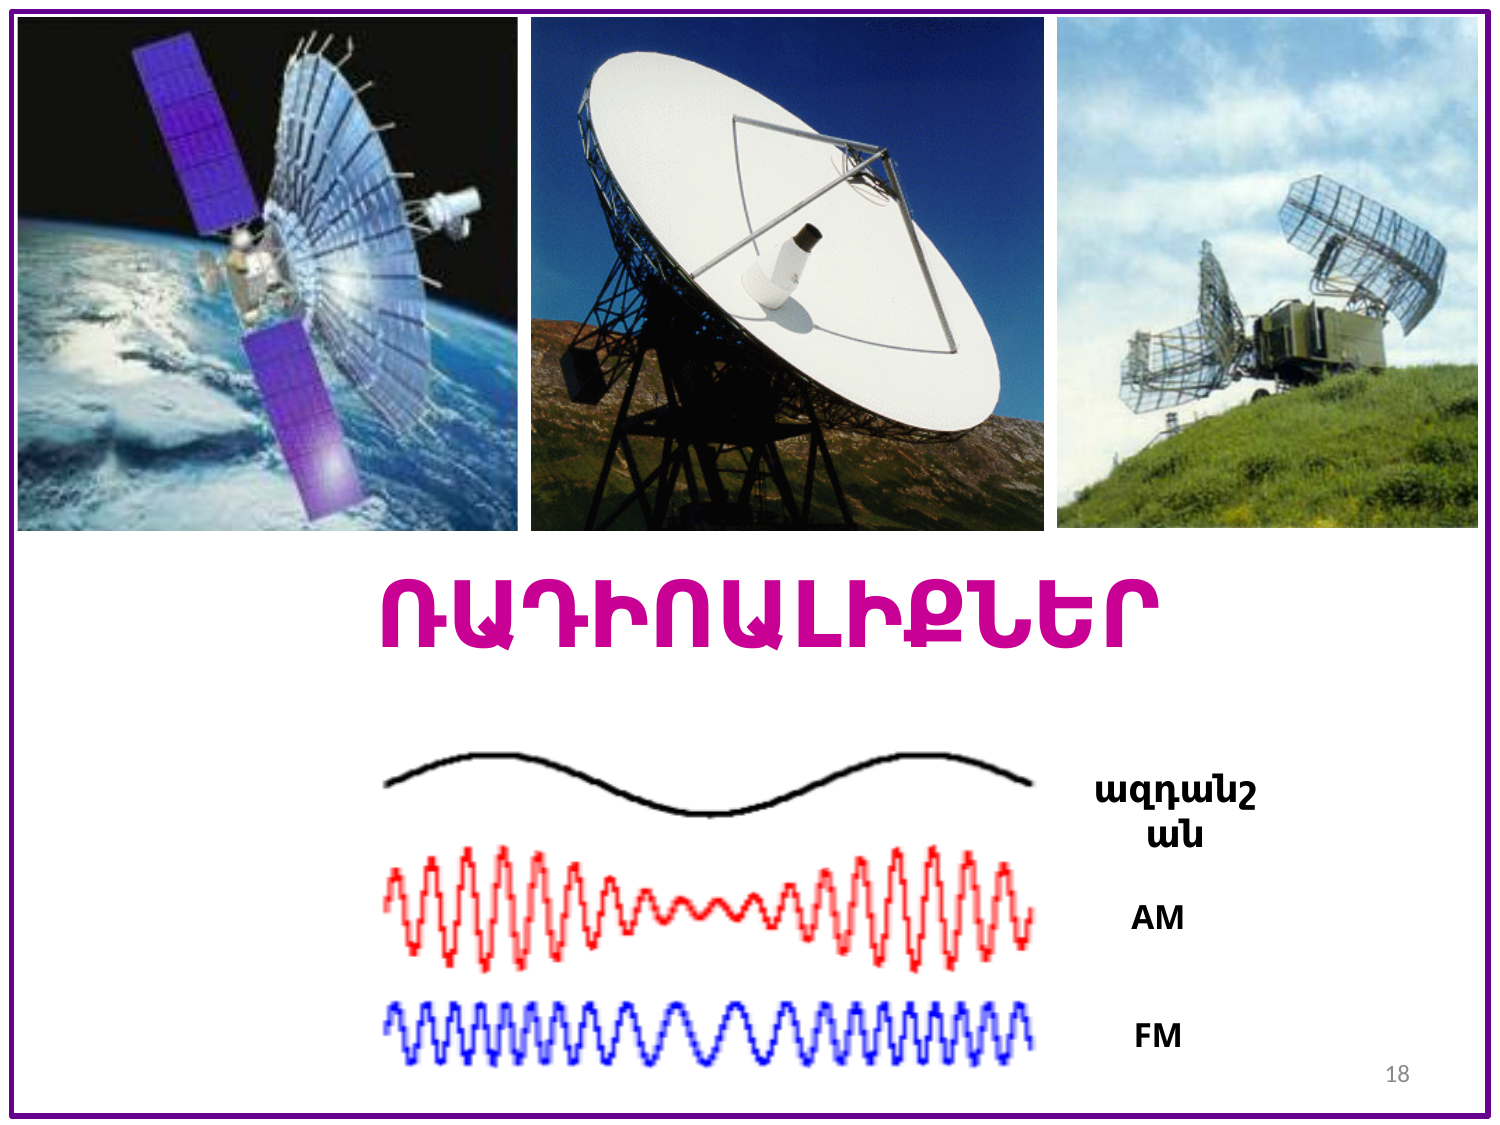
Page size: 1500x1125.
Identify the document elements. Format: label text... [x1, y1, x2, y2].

text_box ՌԱԴԻՈԱԼԻՔՆԵՐ [337, 548, 1200, 674]
text_box [10, 10, 1490, 1118]
picture [531, 17, 1045, 531]
picture [1056, 17, 1479, 528]
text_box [299, 722, 1288, 1101]
picture [17, 17, 518, 531]
